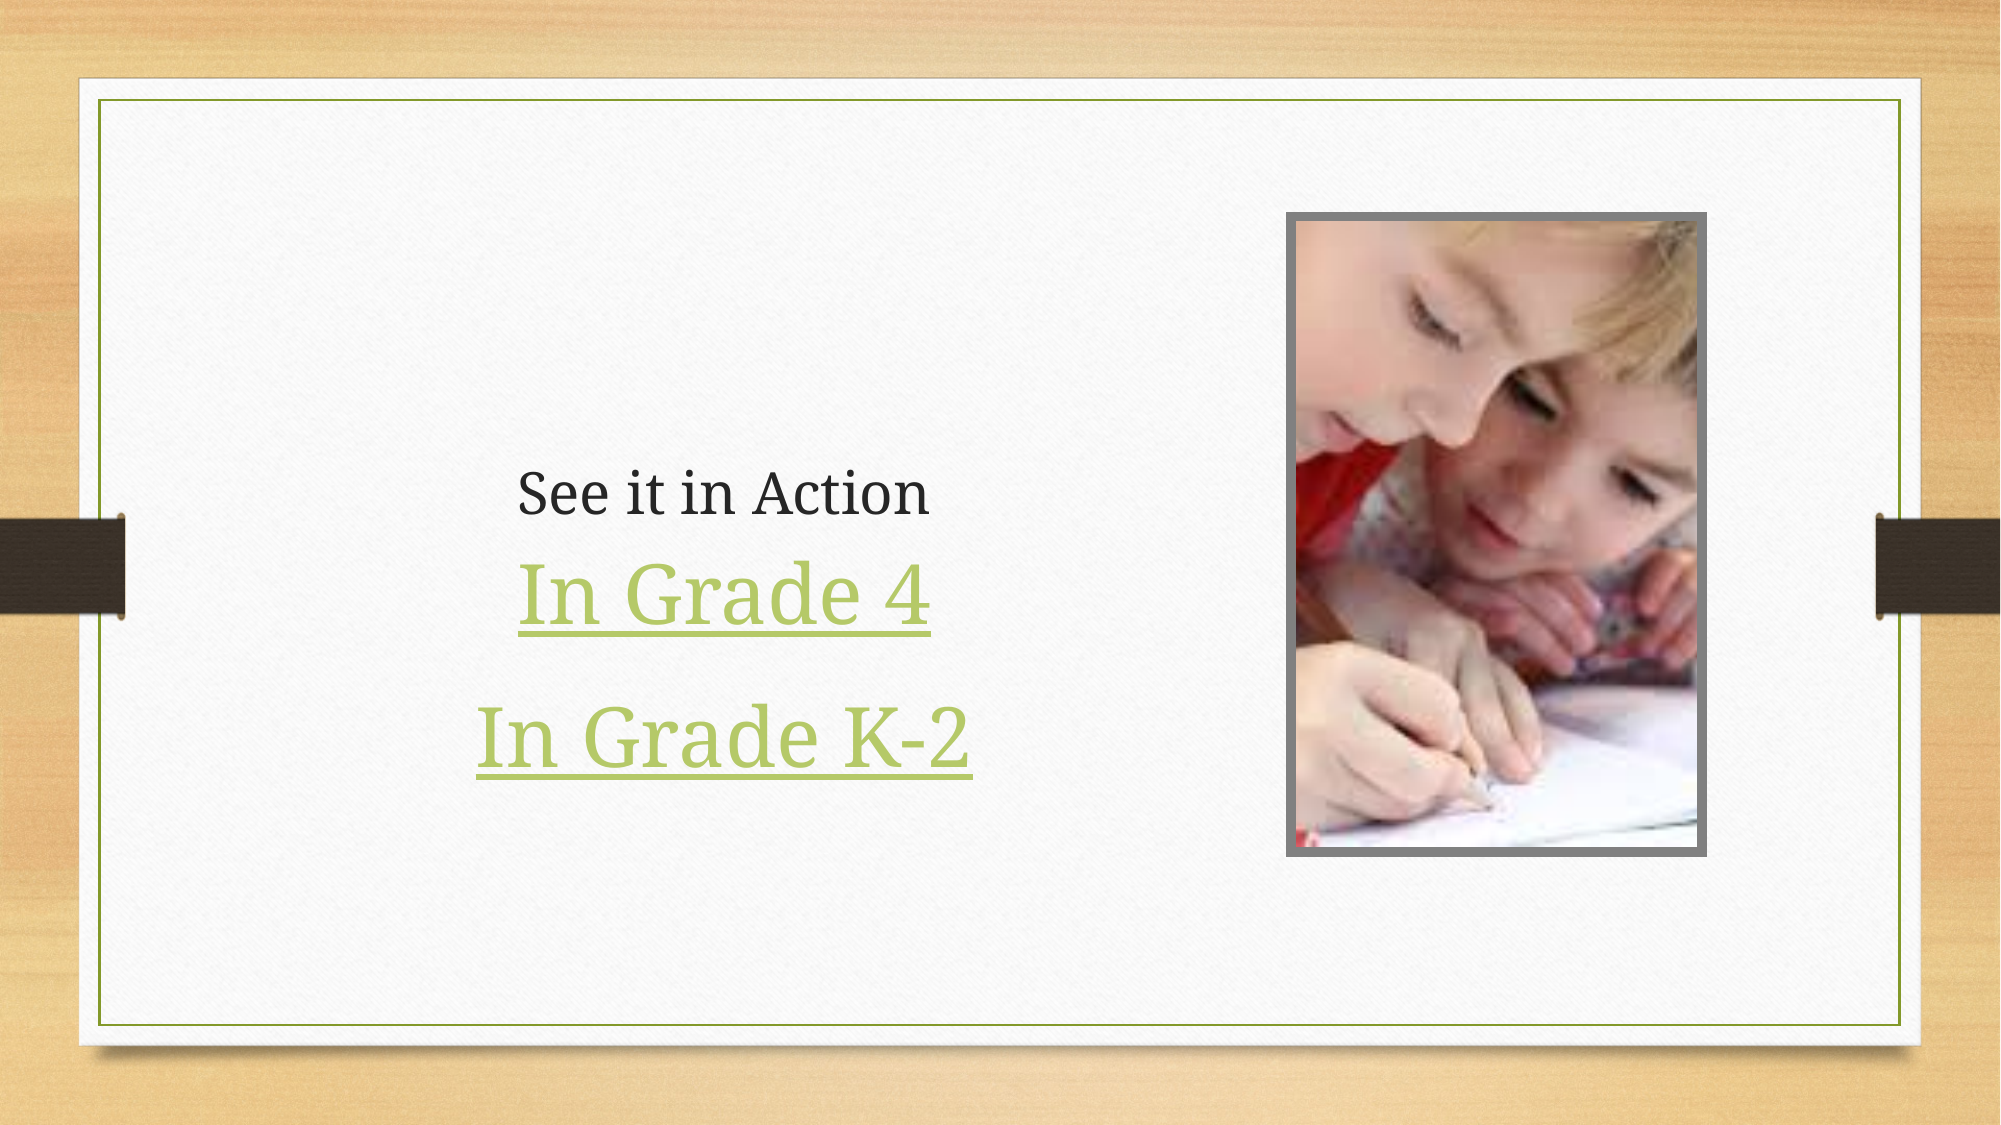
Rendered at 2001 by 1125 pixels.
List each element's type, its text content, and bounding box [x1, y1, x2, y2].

picture [0, 0, 2001, 1125]
list In Grade 4 In Grade K-2 [212, 534, 1237, 834]
title See it in Action [212, 309, 1237, 534]
